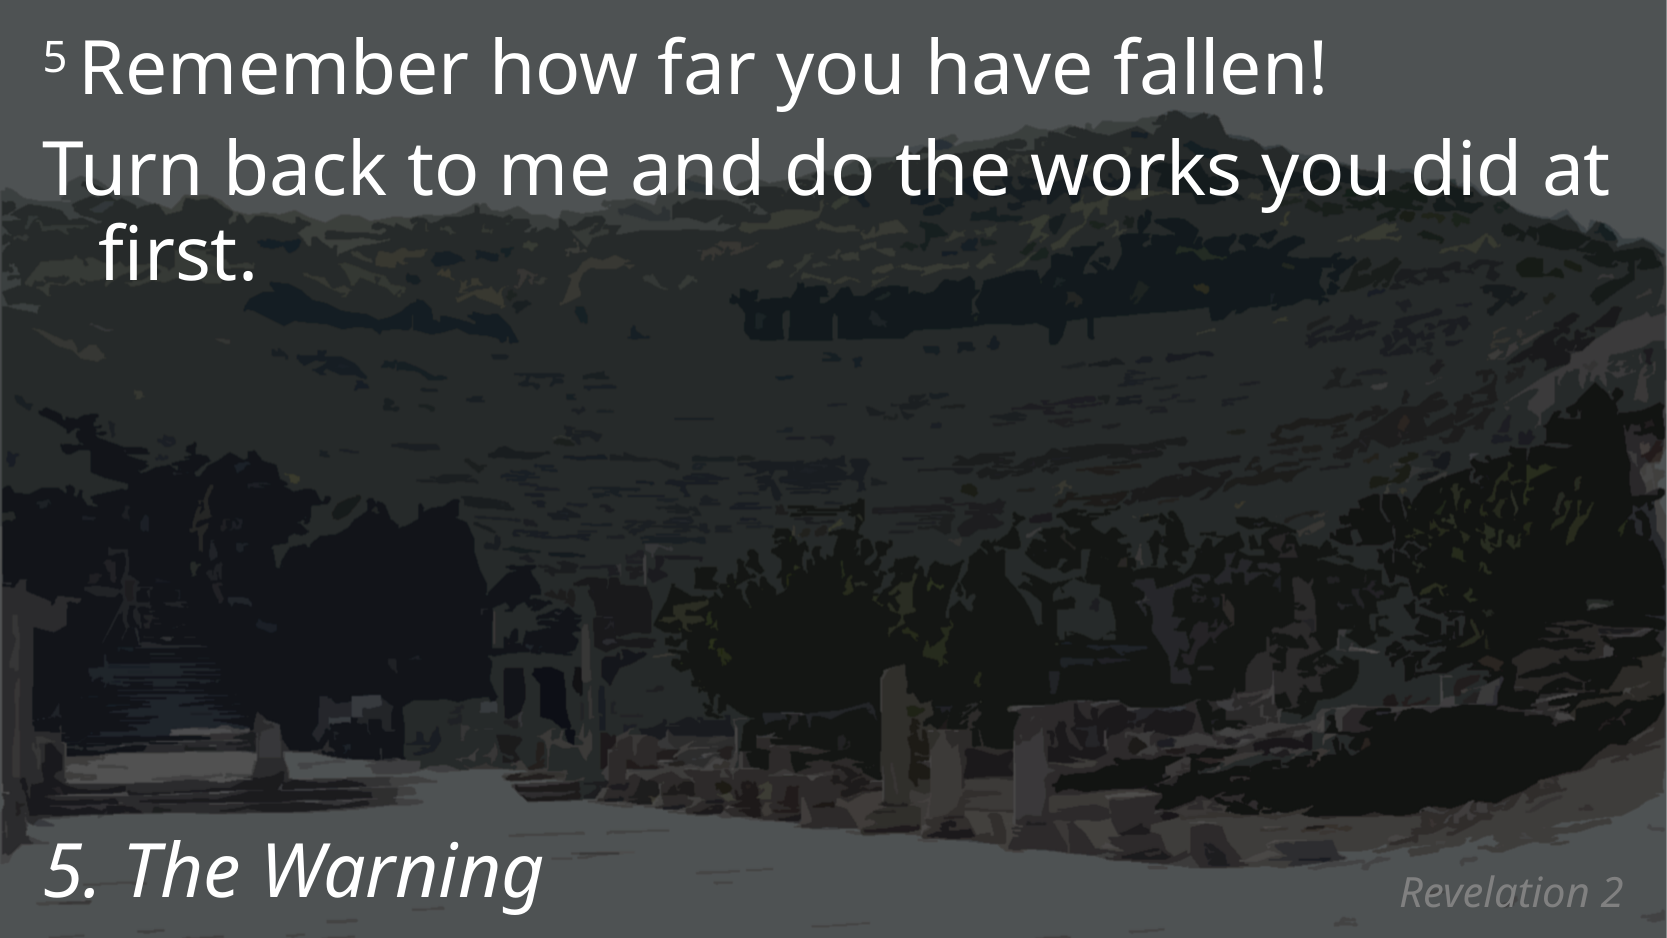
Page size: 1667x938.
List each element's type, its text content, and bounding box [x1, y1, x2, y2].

picture [0, 0, 1667, 938]
list 5. The Warning [27, 833, 1247, 923]
title Revelation 2 [1247, 833, 1640, 923]
list 5 Remember how far you have fallen! Turn back to me and do the works you did at first. [27, 18, 1640, 813]
